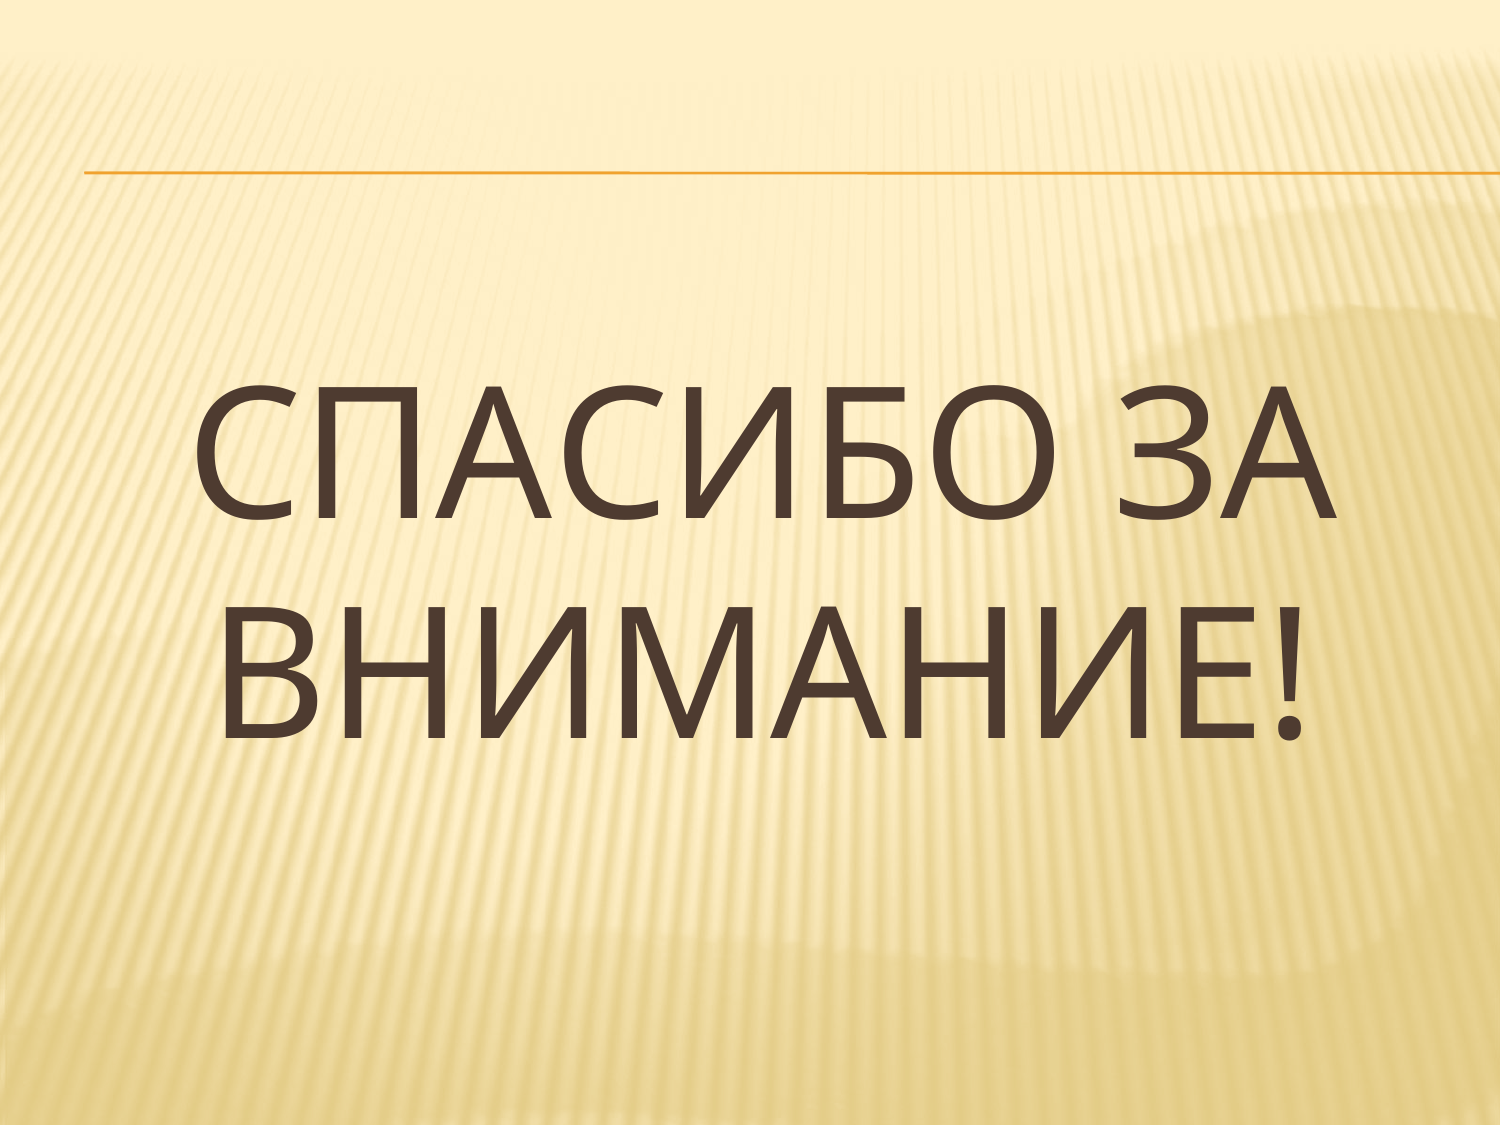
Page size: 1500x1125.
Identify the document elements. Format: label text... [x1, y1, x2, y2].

title Спасибо за внимание! [49, 75, 1475, 1035]
